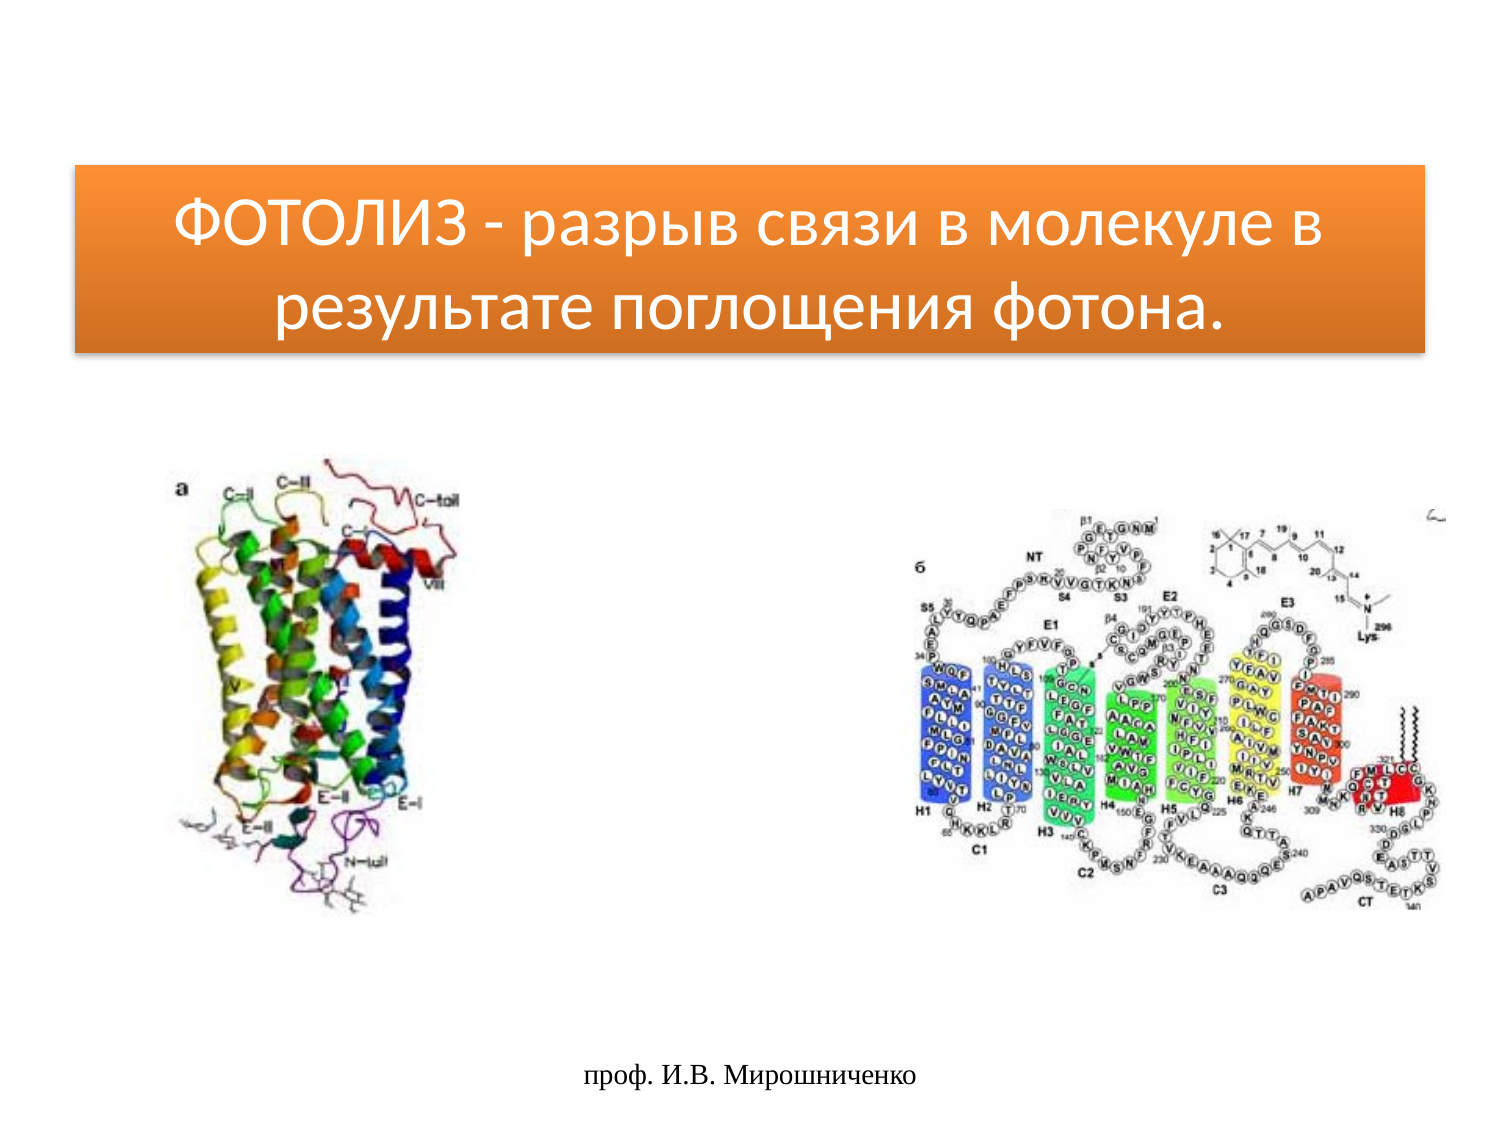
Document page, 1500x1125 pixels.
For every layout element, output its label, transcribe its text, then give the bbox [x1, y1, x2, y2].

picture [901, 508, 1446, 921]
title ФОТОЛИЗ - разрыв связи в молекуле в результате поглощения фотона. [75, 165, 1425, 353]
footer проф. И.В. Мирошниченко [512, 1042, 988, 1103]
picture [164, 452, 474, 917]
